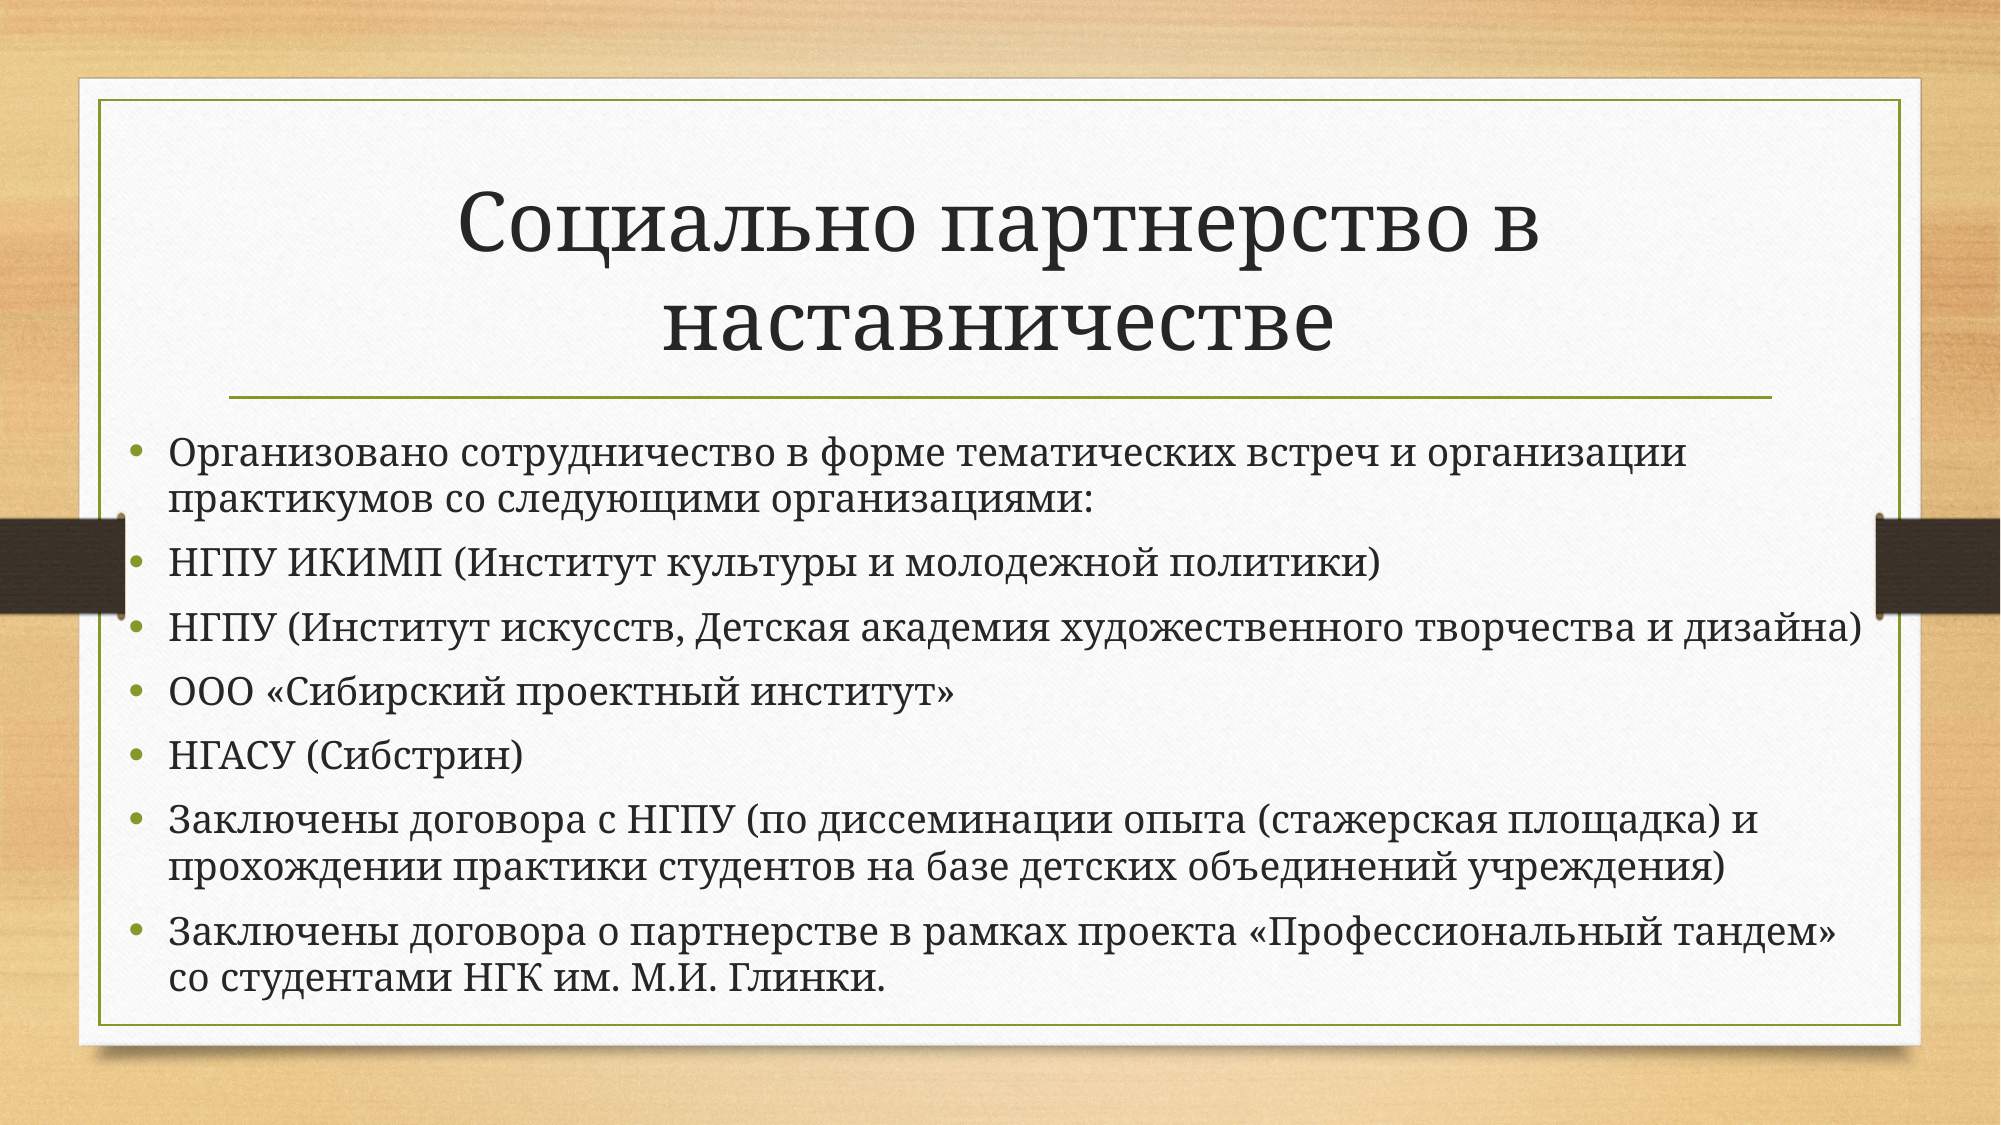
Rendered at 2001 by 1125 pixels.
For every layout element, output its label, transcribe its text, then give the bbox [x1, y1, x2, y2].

title Социально партнерство в наставничестве [212, 161, 1788, 375]
list Организовано сотрудничество в форме тематических встреч и организации практикумов со следующими организациями: НГПУ ИКИМП (Институт культуры и молодежной политики) НГПУ (Институт искусств, Детская академия художественного творчества и дизайна) ООО «Сибирский проектный институт» НГАСУ (Сибстрин) Заключены договора с НГПУ (по диссеминации опыта (стажерская площадка) и прохождении практики студентов на базе детских объединений учреждения) Заключены договора о партнерстве в рамках проекта «Профессиональный тандем» со студентами НГК им. М.И. Глинки. [113, 419, 1900, 1046]
picture [0, 0, 2001, 1125]
